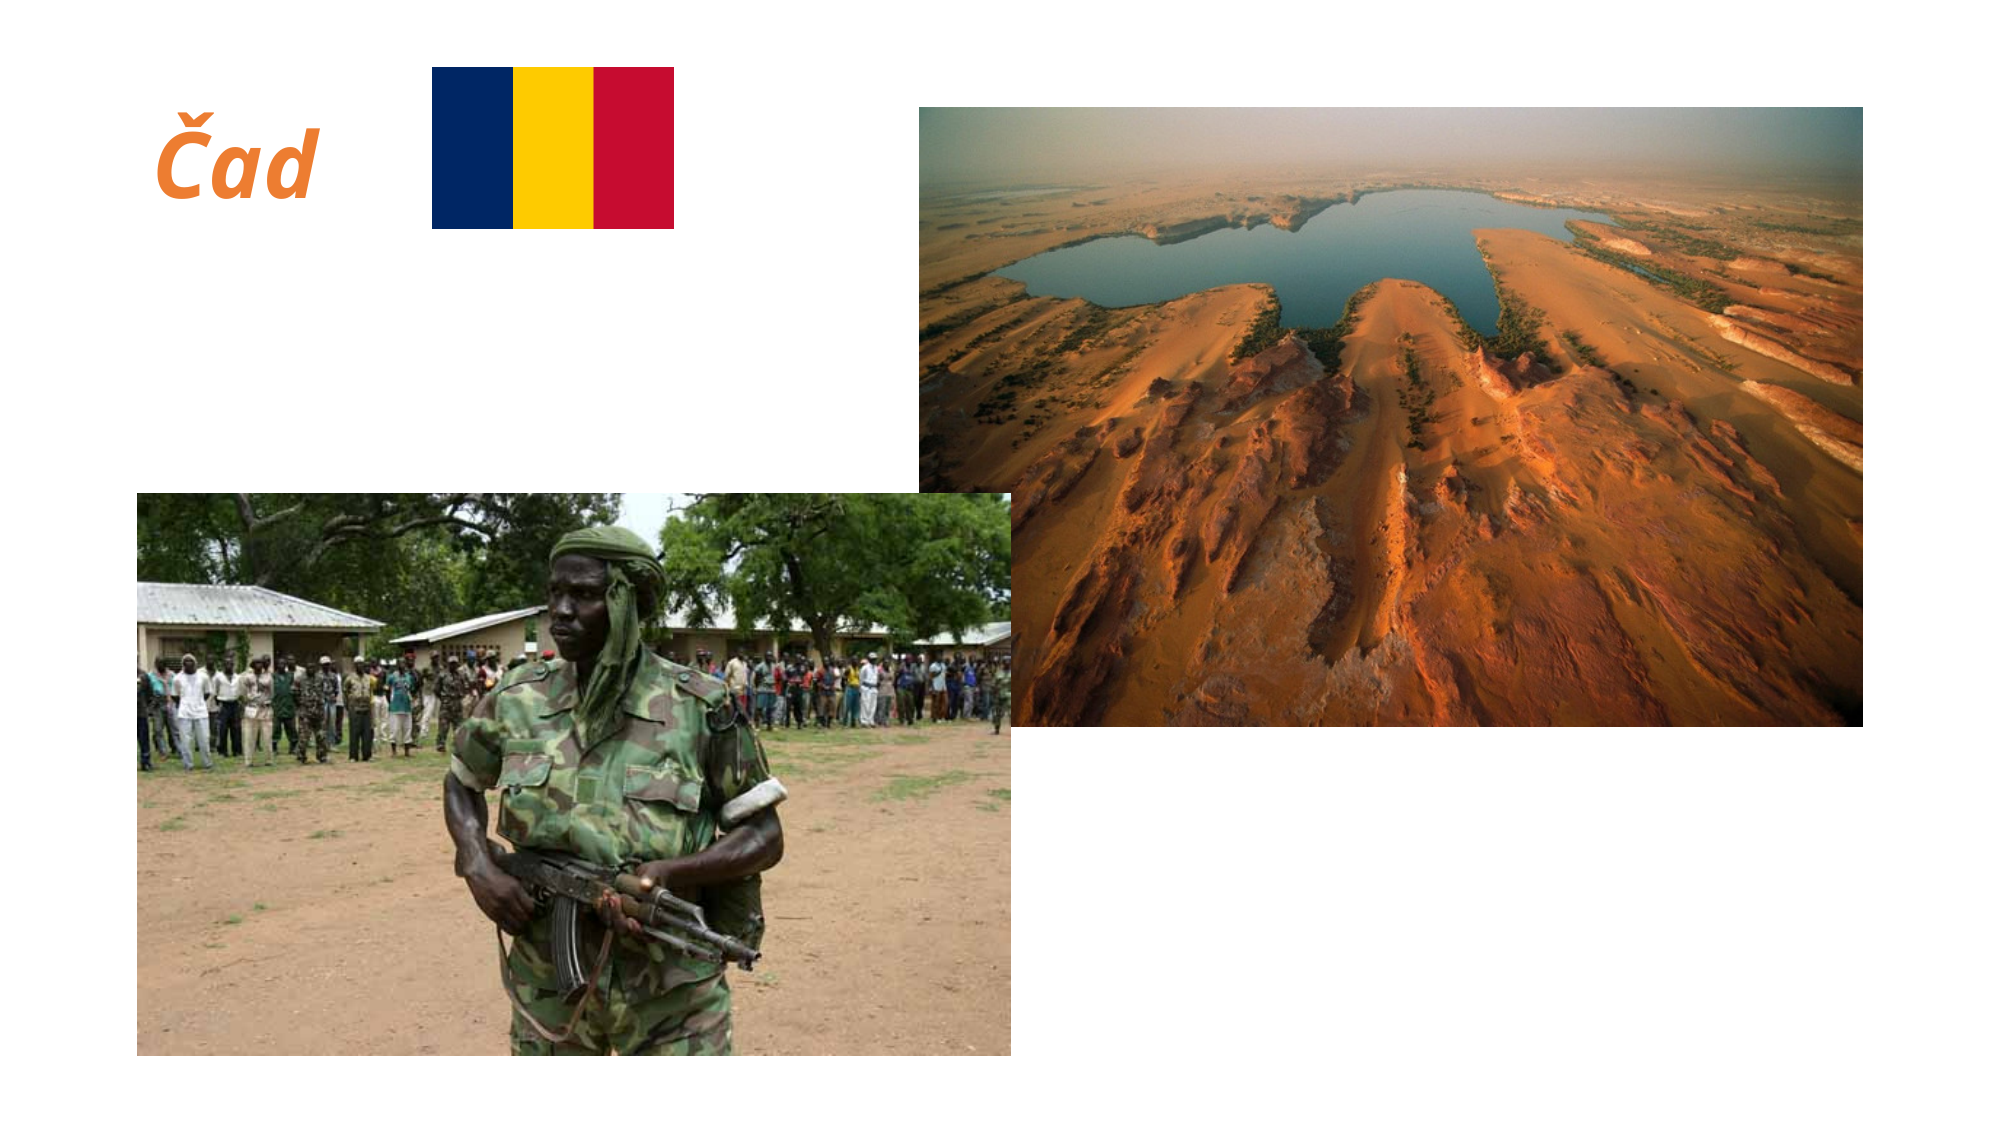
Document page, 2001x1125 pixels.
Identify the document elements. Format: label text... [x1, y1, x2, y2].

picture [137, 107, 1863, 1056]
picture [432, 67, 674, 229]
title Čad [137, 59, 1889, 278]
